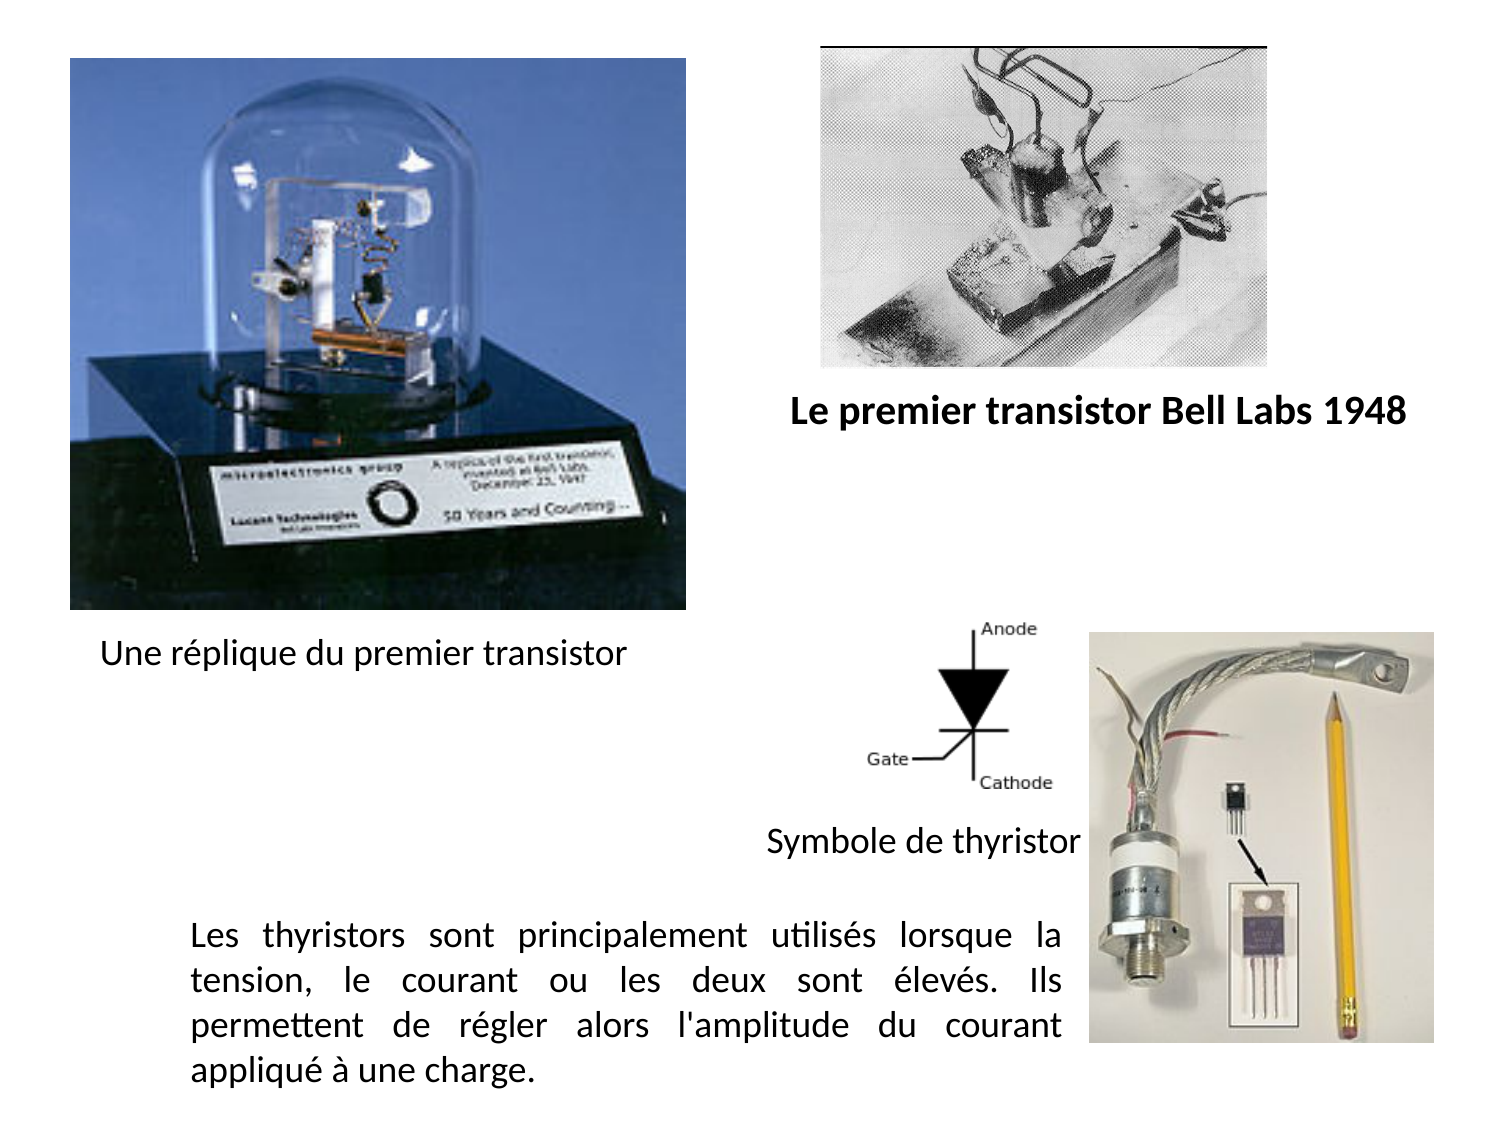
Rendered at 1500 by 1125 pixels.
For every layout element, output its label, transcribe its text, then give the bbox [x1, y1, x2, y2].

picture [1089, 632, 1434, 1043]
text_box Les thyristors sont principalement utilisés lorsque la tension, le courant ou les deux sont élevés. Ils permettent de régler alors l'amplitude du courant appliqué à une charge. [175, 902, 1078, 1098]
text_box Une réplique du premier transistor [85, 621, 644, 681]
picture [70, 58, 686, 610]
picture [866, 620, 1055, 789]
text_box Symbole de thyristor [751, 808, 1084, 869]
picture [820, 46, 1268, 369]
text_box Le premier transistor Bell Labs 1948 [775, 375, 1423, 440]
